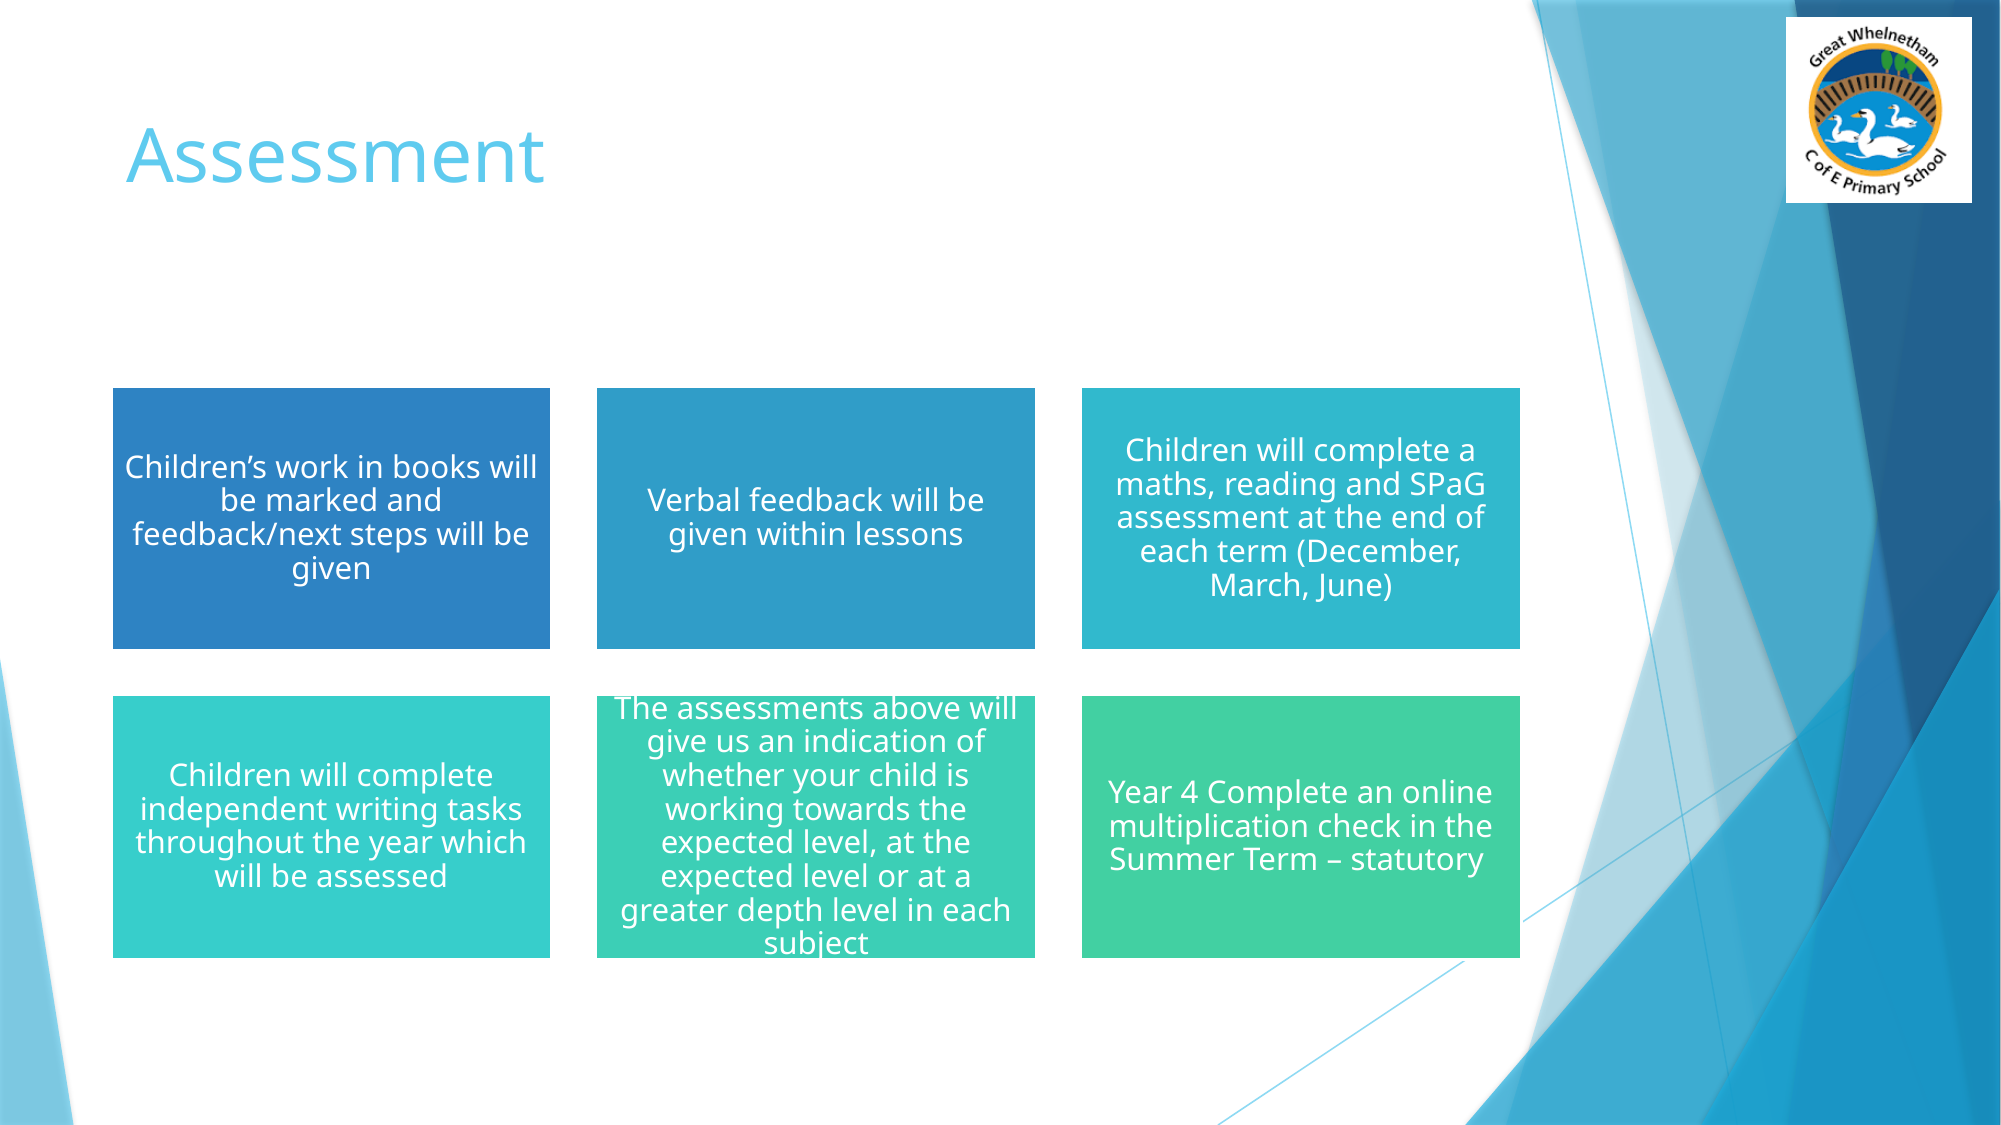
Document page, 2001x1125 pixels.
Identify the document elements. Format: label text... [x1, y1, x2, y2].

title Assessment [111, 99, 1522, 317]
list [110, 353, 1522, 992]
picture [1785, 16, 1973, 204]
